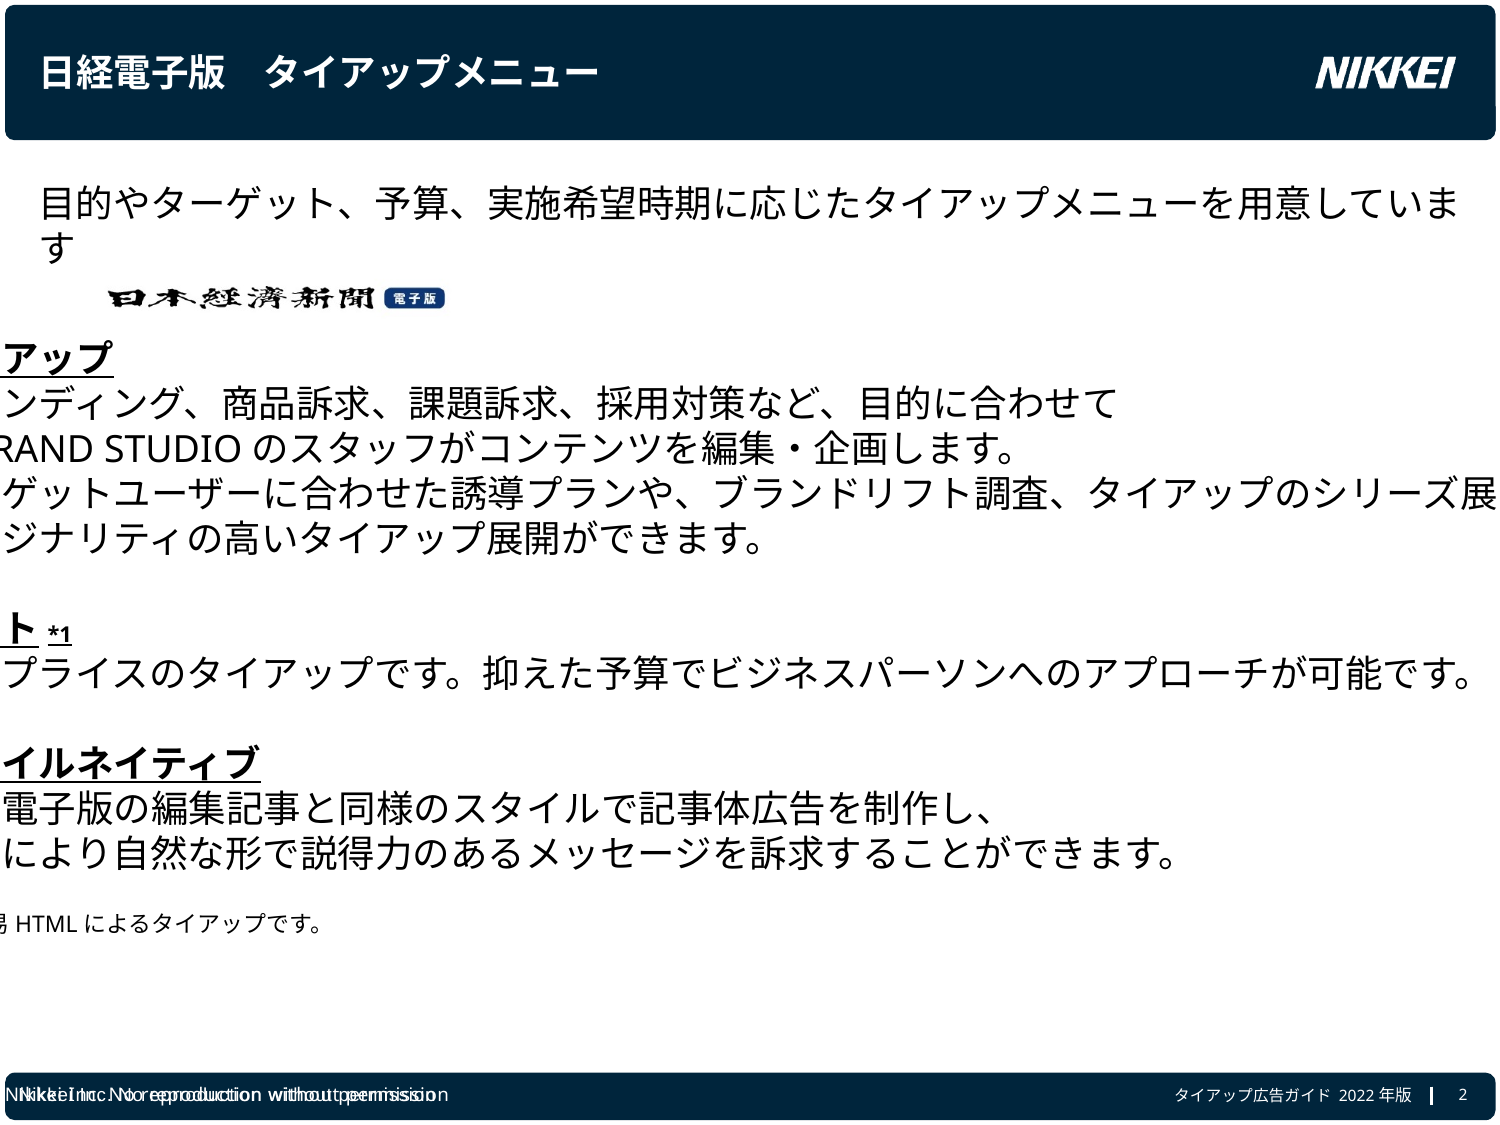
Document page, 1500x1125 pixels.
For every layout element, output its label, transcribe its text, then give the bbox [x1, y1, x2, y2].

text_box タイアップ ブランディング、商品訴求、課題訴求、採用対策など、目的に合わせて N-BRAND STUDIOのスタッフがコンテンツを編集・企画します。 ターゲットユーザーに合わせた誘導プランや、ブランドリフト調査、タイアップのシリーズ展開など オリジナリティの高いタイアップ展開ができます。 ライト*1 ワンプライスのタイアップです。抑えた予算でビジネスパーソンへのアプローチが可能です。 モバイルネイティブ 日経電子版の編集記事と同様のスタイルで記事体広告を制作し、 読者により自然な形で説得力のあるメッセージを訴求することができます。 *1 簡易HTMLによるタイアップです。 [0, 327, 1500, 945]
picture [99, 266, 456, 328]
picture [1305, 35, 1462, 105]
slide_number 2 [1436, 1081, 1490, 1110]
text_box 日経電子版 タイアップメニュー [23, 41, 475, 102]
text_box 目的やターゲット、予算、実施希望時期に応じたタイアップメニューを用意しています [23, 172, 1483, 278]
